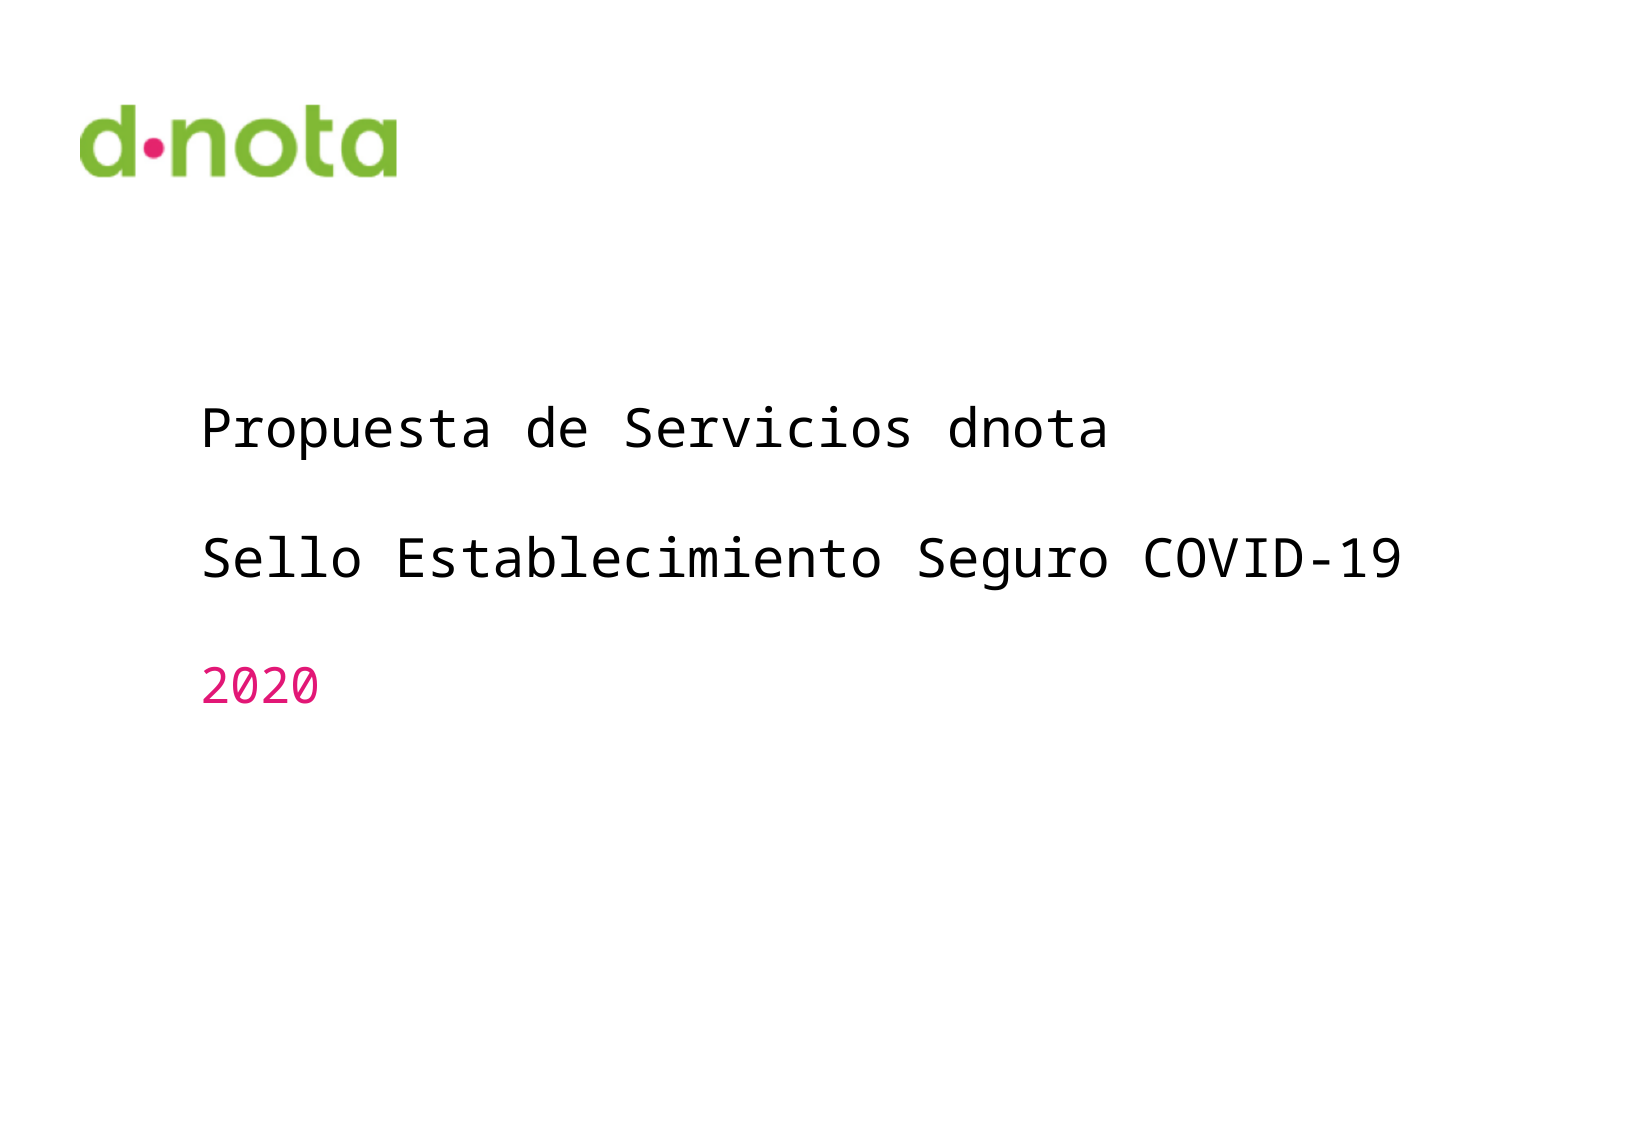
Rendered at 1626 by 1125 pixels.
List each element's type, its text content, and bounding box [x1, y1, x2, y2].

picture [79, 101, 402, 185]
text_box Propuesta de Servicios dnota Sello Establecimiento Seguro COVID-19 2020 [183, 384, 931, 539]
